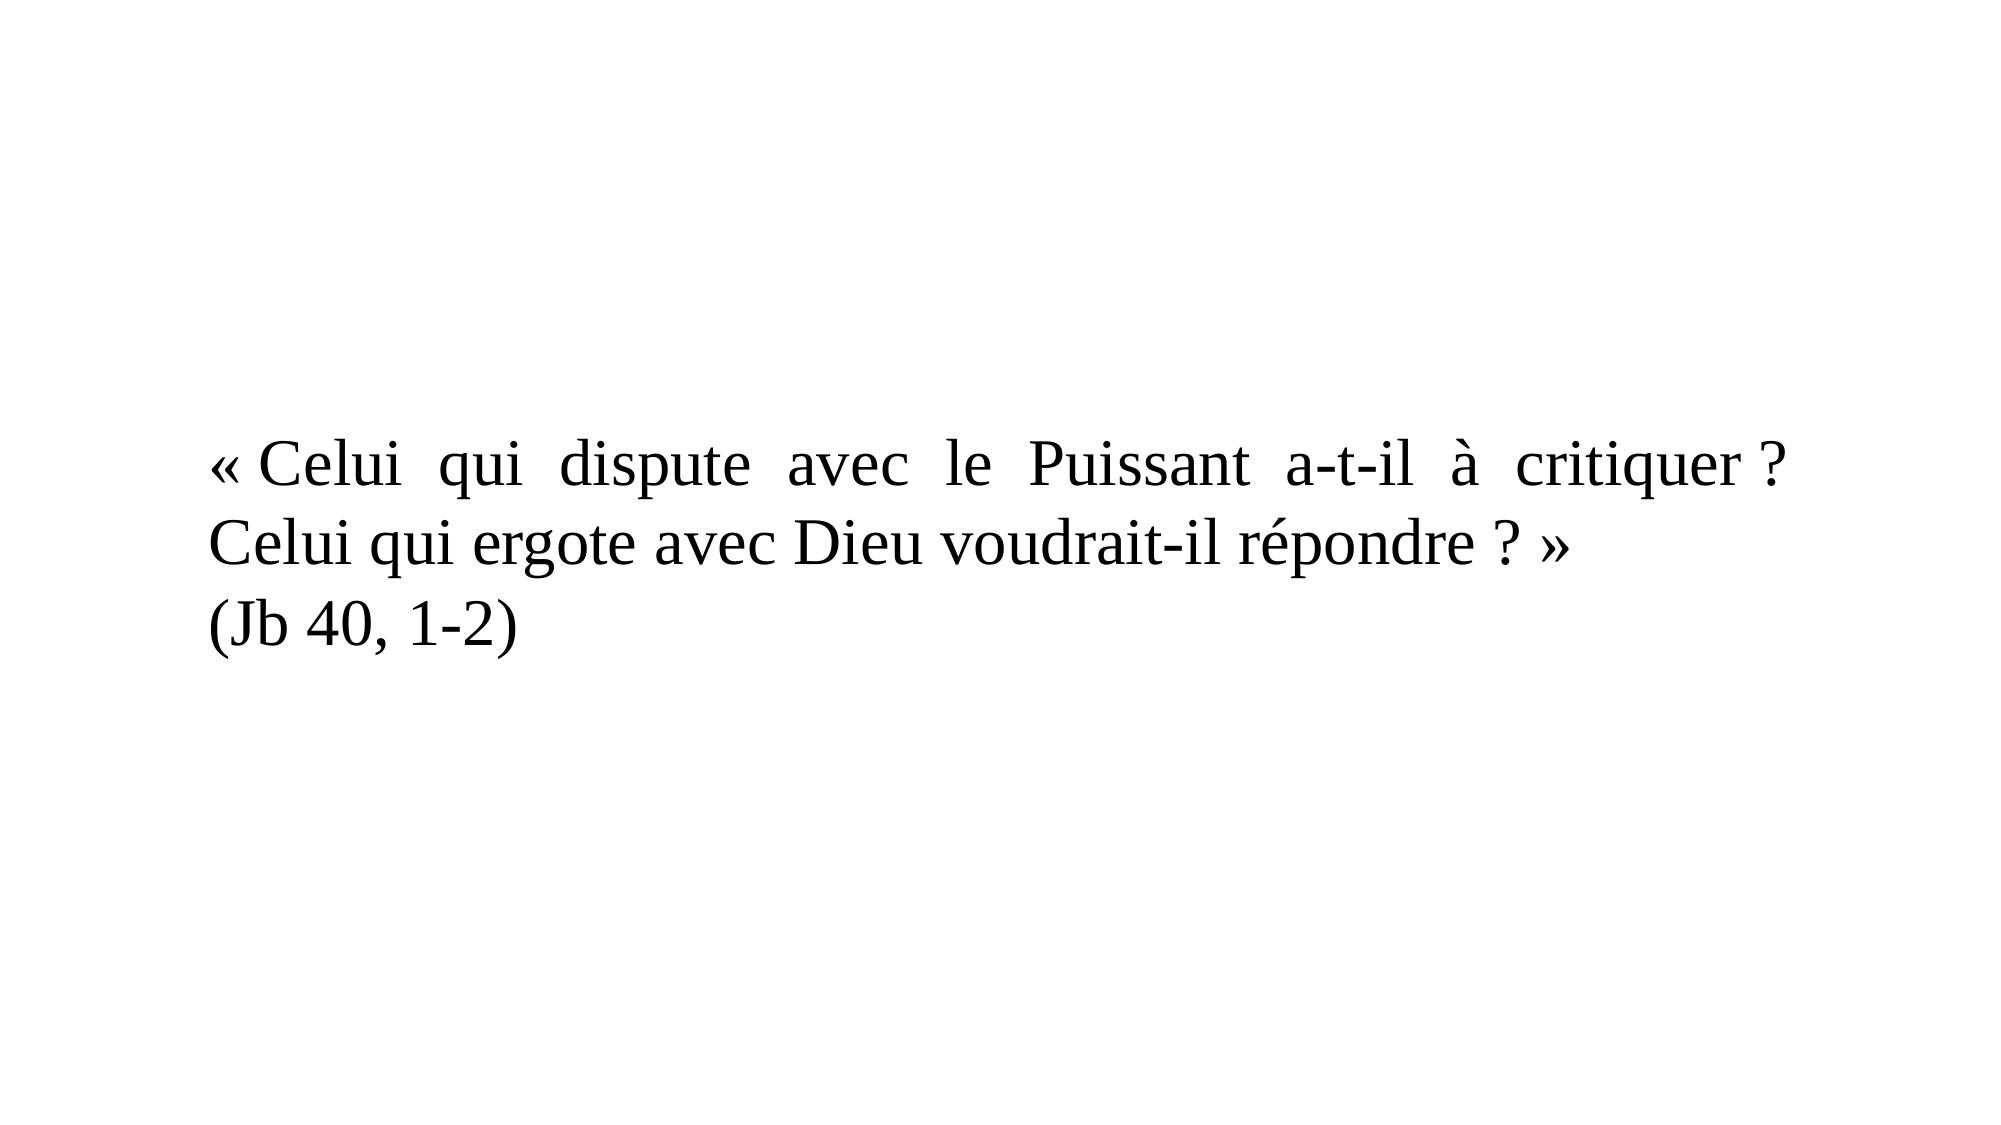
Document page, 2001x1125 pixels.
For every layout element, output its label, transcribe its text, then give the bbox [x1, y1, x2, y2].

text_box « Celui qui dispute avec le Puissant a-t-il à critiquer ? Celui qui ergote avec Dieu voudrait-il répondre ? » (Jb 40, 1-2) [194, 410, 1806, 711]
